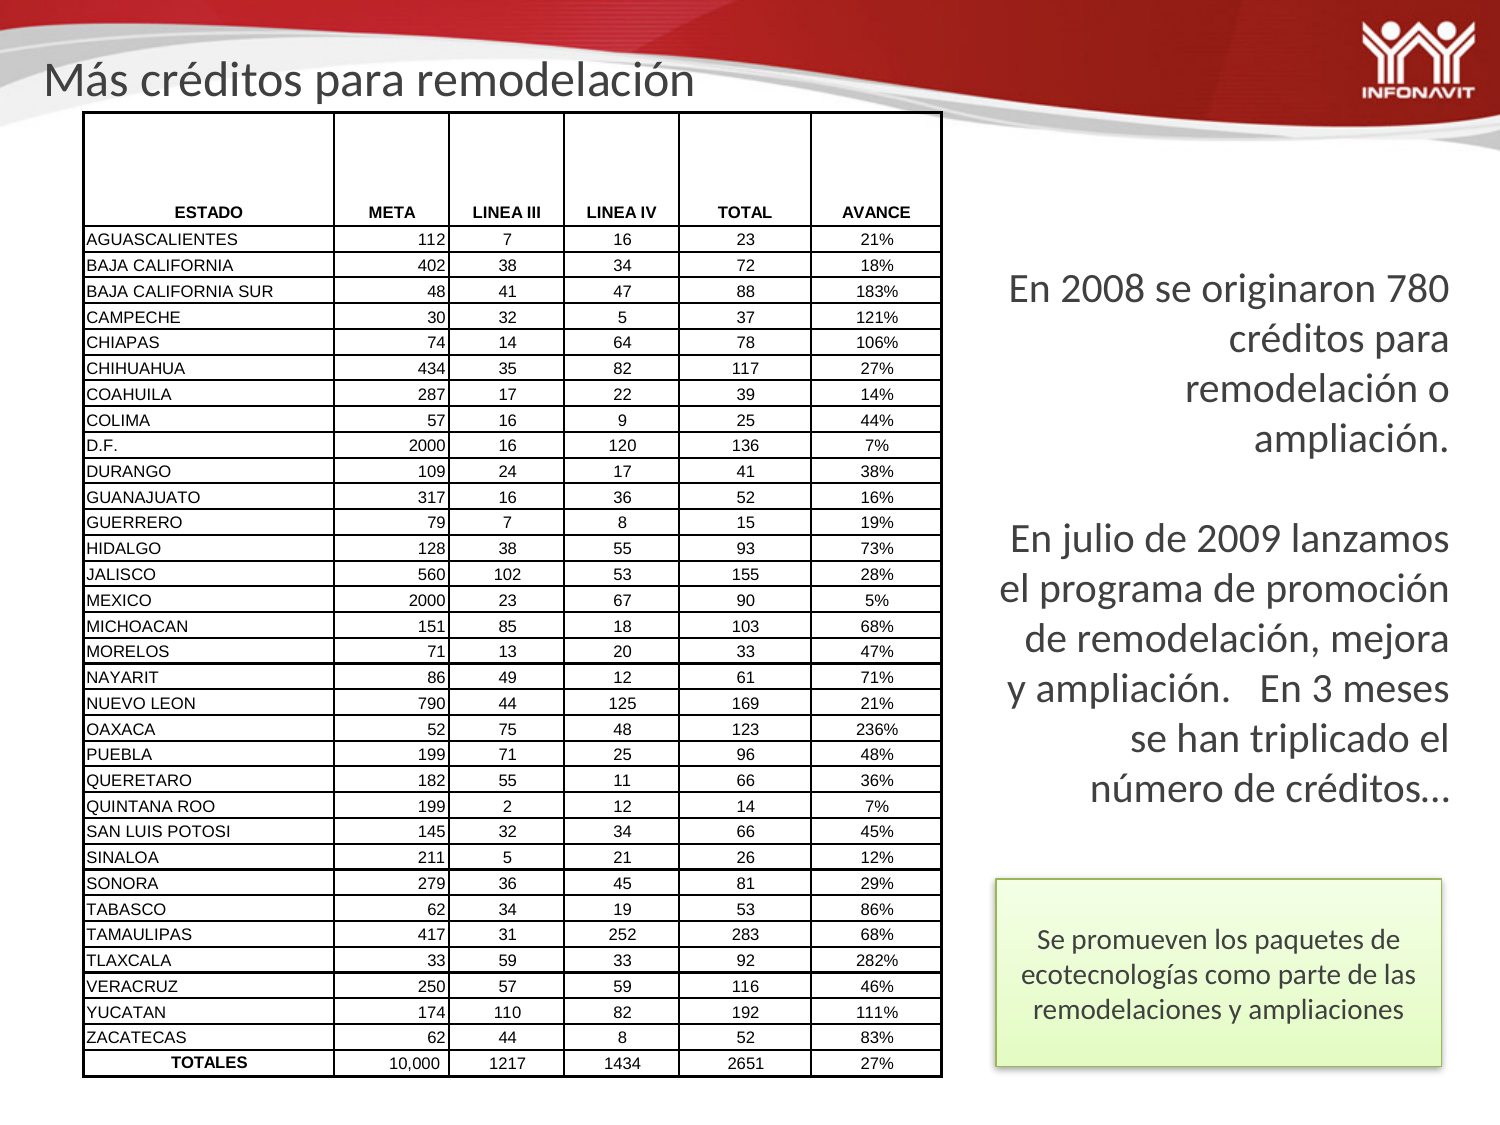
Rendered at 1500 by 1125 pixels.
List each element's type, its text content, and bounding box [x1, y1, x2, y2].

picture [0, 0, 1500, 1125]
text_box En 2008 se originaron 780 créditos para remodelación o ampliación. En julio de 2009 lanzamos el programa de promoción de remodelación, mejora y ampliación. En 3 meses se han triplicado el número de créditos… [984, 158, 1465, 914]
text_box Se promueven los paquetes de ecotecnologías como parte de las remodelaciones y ampliaciones [995, 878, 1442, 1067]
title Más créditos para remodelación [27, 11, 762, 141]
